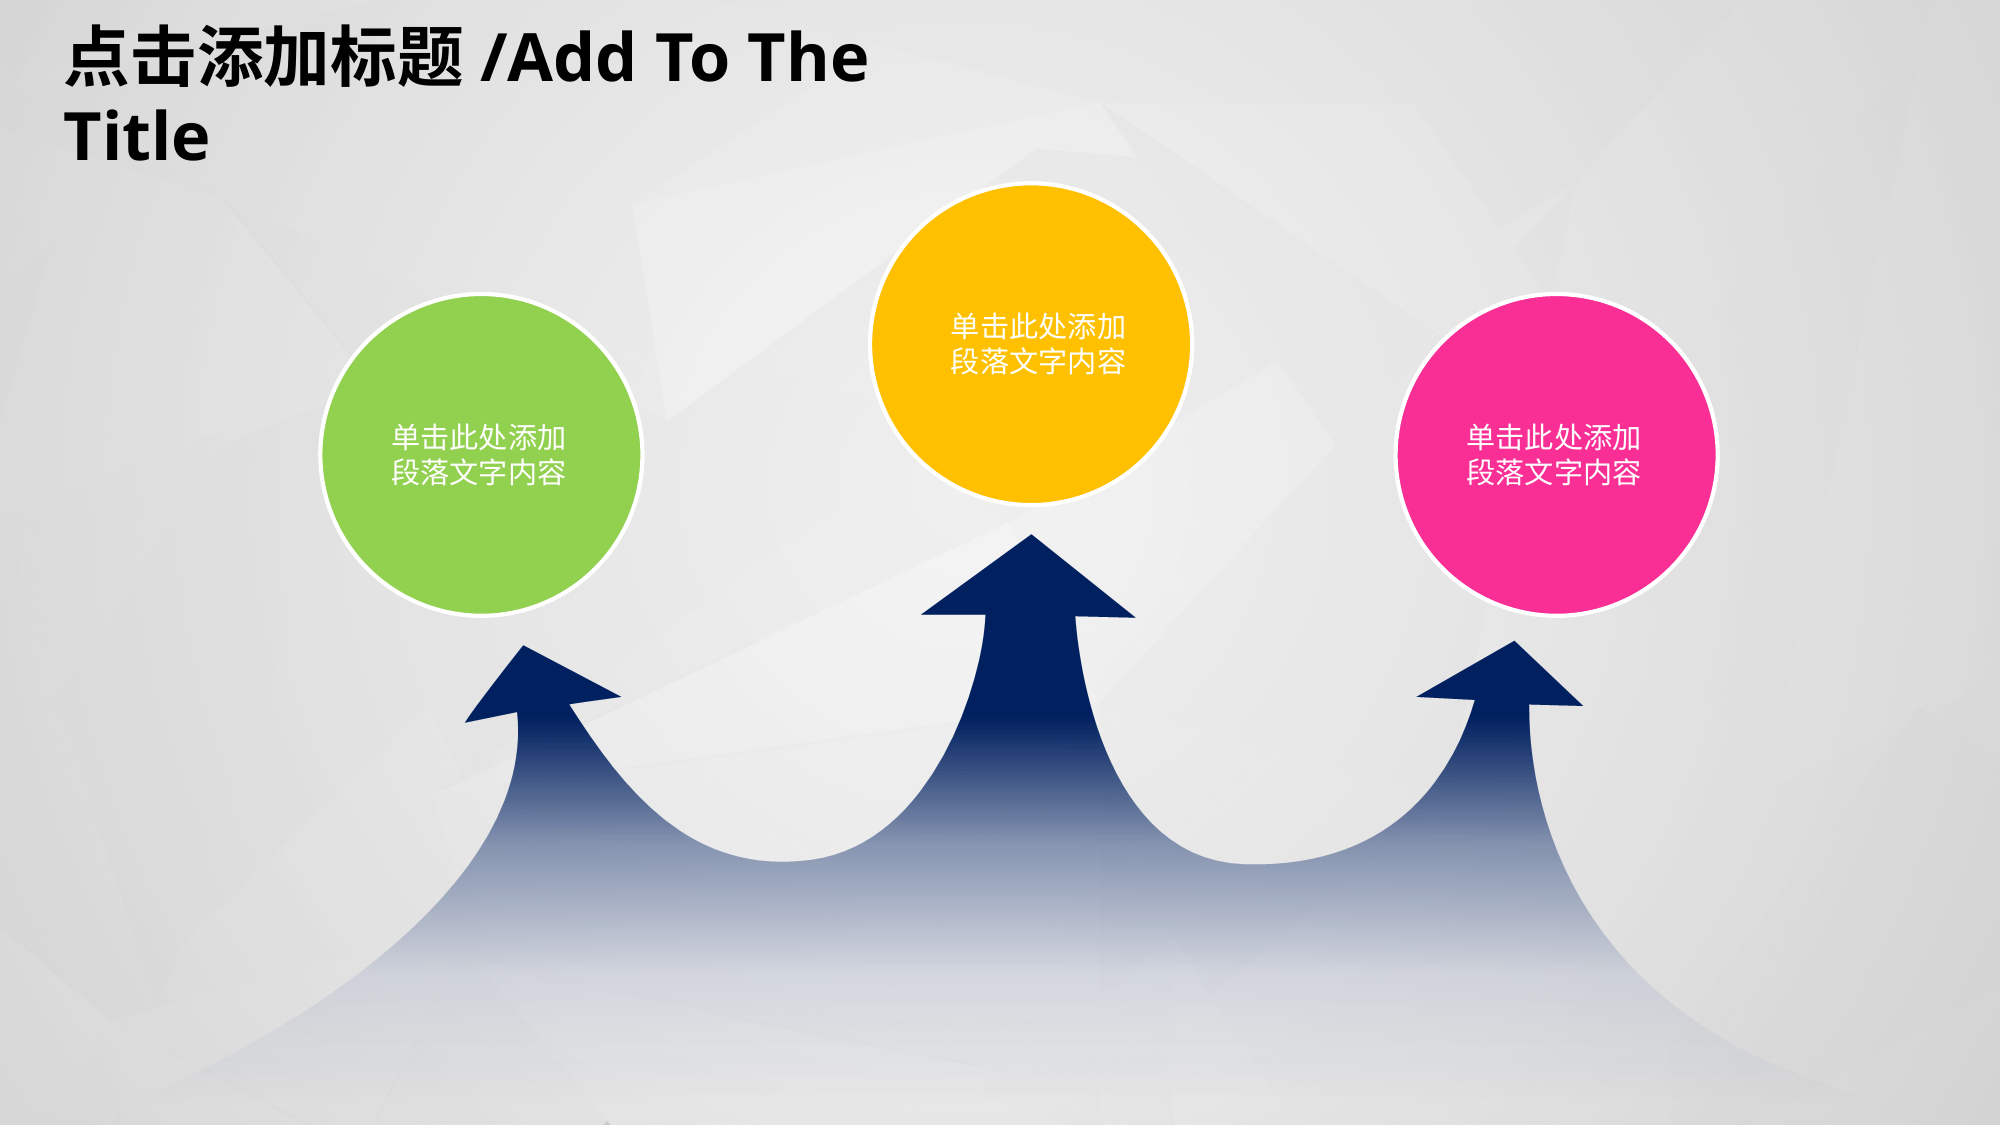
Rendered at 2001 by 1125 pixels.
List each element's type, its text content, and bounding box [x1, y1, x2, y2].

text_box [1395, 293, 1718, 533]
text_box [870, 183, 1193, 506]
picture [0, 0, 2000, 1125]
text_box 单击此处添加段落文字内容 [376, 411, 587, 497]
text_box 单击此处添加段落文字内容 [1451, 411, 1662, 497]
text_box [125, 533, 1875, 1105]
text_box [320, 293, 643, 533]
text_box 单击此处添加段落文字内容 [936, 301, 1146, 386]
text_box 点击添加标题/Add To The Title [56, 6, 906, 97]
